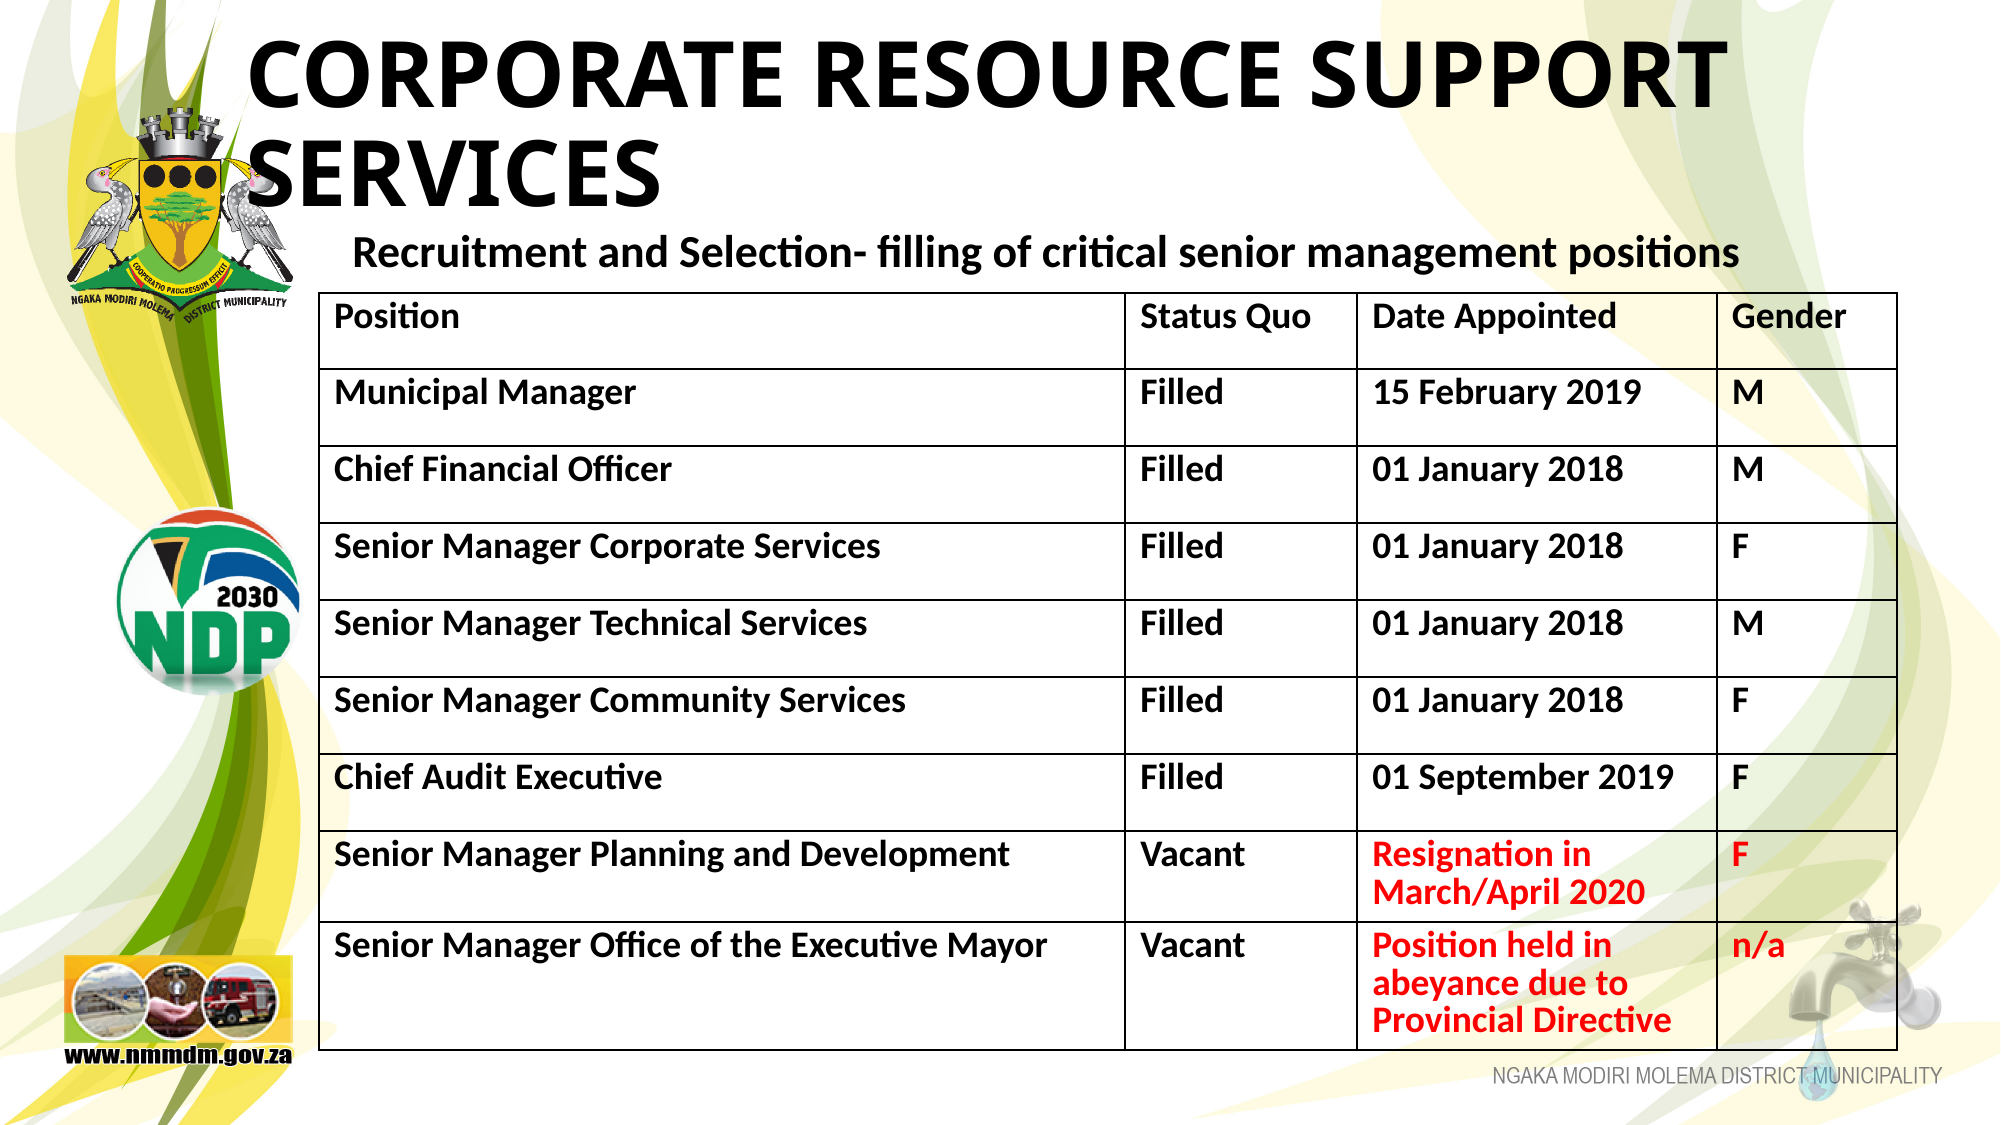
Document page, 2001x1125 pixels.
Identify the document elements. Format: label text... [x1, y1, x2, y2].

title CORPORATE RESOURCE SUPPORT SERVICES [229, 18, 1955, 236]
table_cell F [1718, 755, 1896, 830]
table_cell Filled [1126, 601, 1356, 676]
table_cell M [1718, 447, 1896, 522]
table_cell Chief Audit Executive [320, 755, 1124, 830]
table_cell n/a [1718, 923, 1896, 1049]
table_cell F [1718, 678, 1896, 753]
table_cell Senior Manager Community Services [320, 678, 1124, 753]
table_header Date Appointed [1358, 294, 1716, 368]
table_cell M [1718, 370, 1896, 445]
table_cell 01 January 2018 [1358, 601, 1716, 676]
table_header Status Quo [1126, 294, 1356, 368]
table_cell Senior Manager Technical Services [320, 601, 1124, 676]
table_cell Resignation in March/April 2020 [1358, 832, 1716, 921]
table_cell Senior Manager Office of the Executive Mayor [320, 923, 1124, 1049]
table_cell Vacant [1126, 923, 1356, 1049]
picture [0, 0, 2001, 1125]
table_cell 01 January 2018 [1358, 447, 1716, 522]
table_cell 15 February 2019 [1358, 370, 1716, 445]
table_cell Senior Manager Planning and Development [320, 832, 1124, 921]
table_cell Filled [1126, 524, 1356, 599]
table_cell Filled [1126, 678, 1356, 753]
text_box Recruitment and Selection- filling of critical senior management positions [337, 236, 1878, 292]
table_cell Vacant [1126, 832, 1356, 921]
table_header Position [320, 294, 1124, 368]
table_cell Chief Financial Officer [320, 447, 1124, 522]
table_cell Position held in abeyance due to Provincial Directive [1358, 923, 1716, 1049]
table_cell Municipal Manager [320, 370, 1124, 445]
table_header Gender [1718, 294, 1896, 368]
table_cell Filled [1126, 447, 1356, 522]
table_cell 01 September 2019 [1358, 755, 1716, 830]
table_cell Filled [1126, 370, 1356, 445]
table_cell 01 January 2018 [1358, 524, 1716, 599]
table_cell F [1718, 524, 1896, 599]
table_cell Senior Manager Corporate Services [320, 524, 1124, 599]
table_cell F [1718, 832, 1896, 921]
table_cell 01 January 2018 [1358, 678, 1716, 753]
table_cell Filled [1126, 755, 1356, 830]
table_cell M [1718, 601, 1896, 676]
